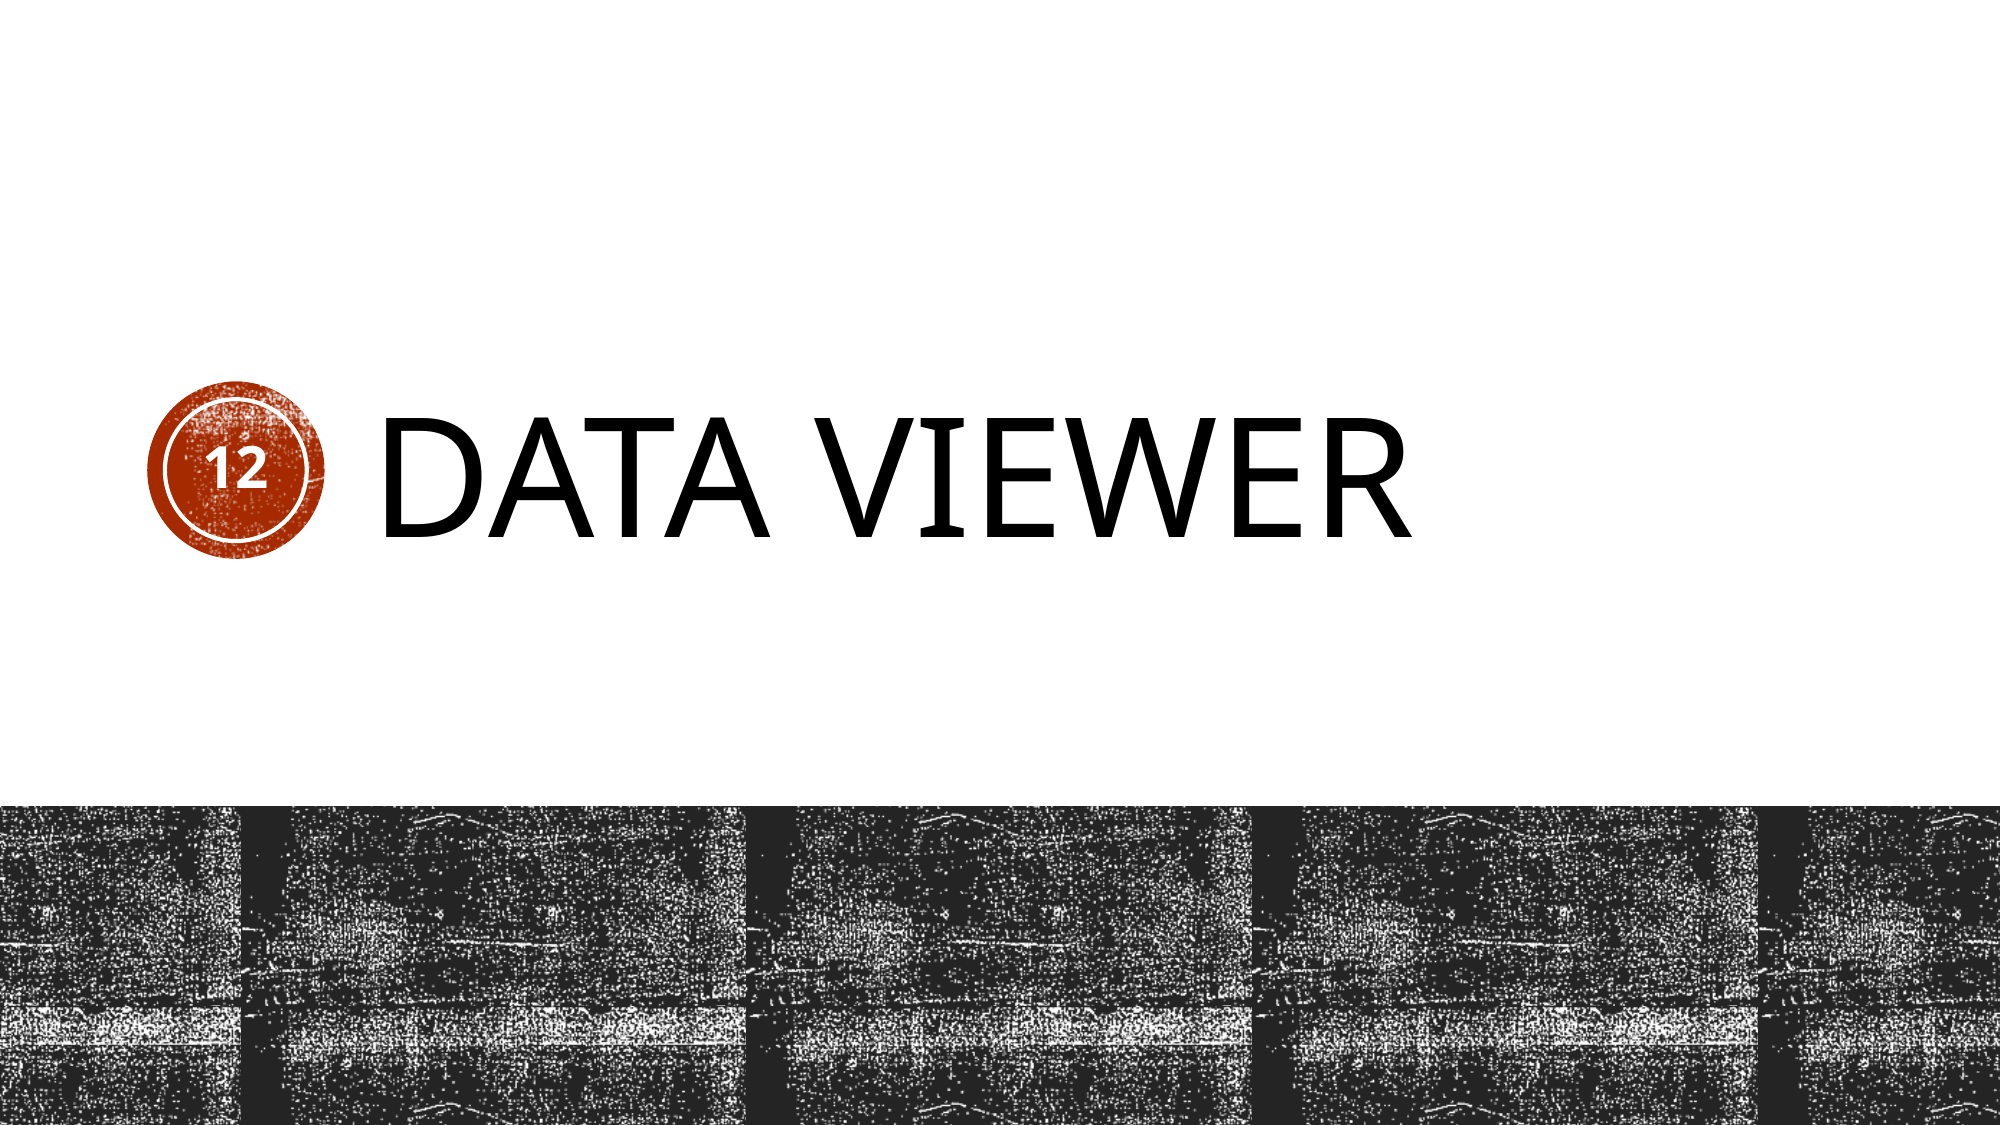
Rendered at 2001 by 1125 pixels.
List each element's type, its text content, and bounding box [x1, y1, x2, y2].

title data viewer [355, 201, 1878, 779]
slide_number 12 [138, 411, 334, 530]
